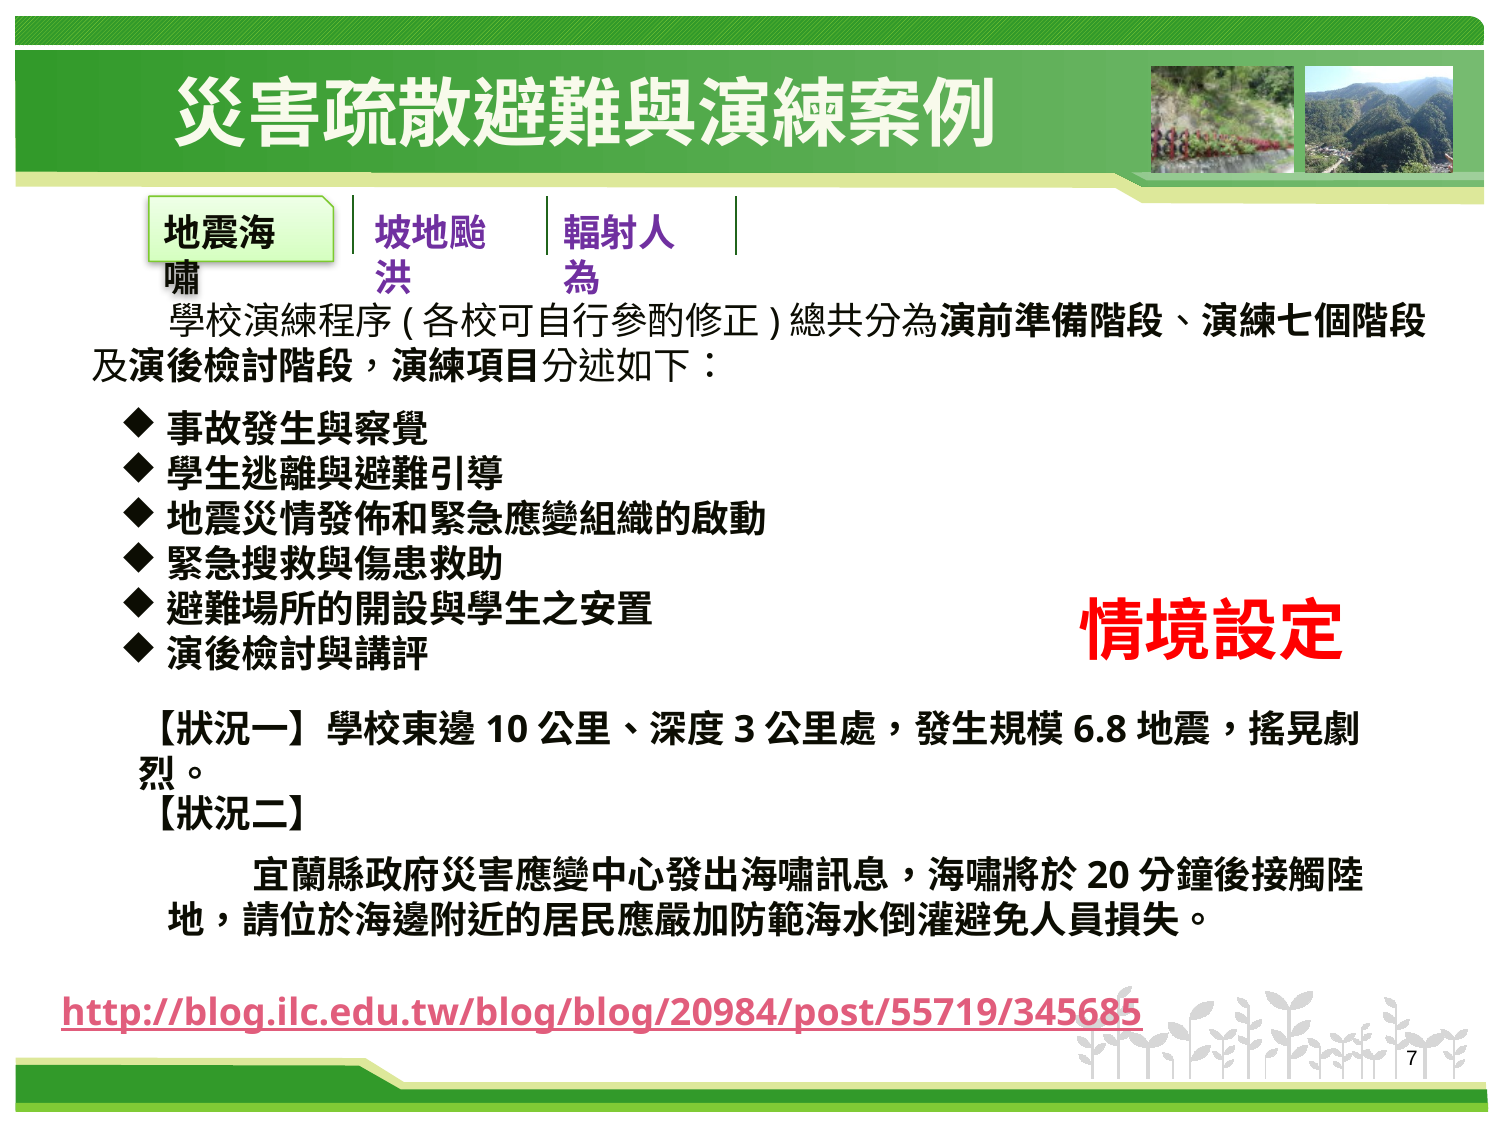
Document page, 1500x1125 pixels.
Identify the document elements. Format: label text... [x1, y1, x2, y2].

picture [1152, 66, 1294, 173]
picture [1305, 66, 1453, 173]
title 災害疏散避難與演練案例 [17, 38, 1152, 182]
slide_number 7 [1167, 1036, 1433, 1086]
text_box 輻射人為 [548, 196, 733, 262]
text_box 學校演練程序(各校可自行參酌修正)總共分為演前準備階段、演練七個階段及演後檢討階段，演練項目分述如下： [76, 289, 1459, 395]
text_box http://blog.ilc.edu.tw/blog/blog/20984/post/55719/345685 [46, 980, 1188, 1046]
text_box 地震海嘯 [148, 195, 335, 263]
text_box 情境設定 [1063, 580, 1406, 675]
text_box 事故發生與察覺 學生逃離與避難引導 地震災情發佈和緊急應變組織的啟動 緊急搜救與傷患救助 避難場所的開設與學生之安置 演後檢討與講評 [105, 397, 782, 683]
text_box 坡地颱洪 [359, 196, 544, 262]
text_box 【狀況一】學校東邊10公里、深度3公里處，發生規模6.8地震，搖晃劇烈。 [124, 697, 1412, 803]
text_box 宜蘭縣政府災害應變中心發出海嘯訊息，海嘯將於20分鐘後接觸陸地，請位於海邊附近的居民應嚴加防範海水倒灌避免人員損失。 [152, 843, 1440, 949]
text_box 【狀況二】 [123, 783, 353, 843]
